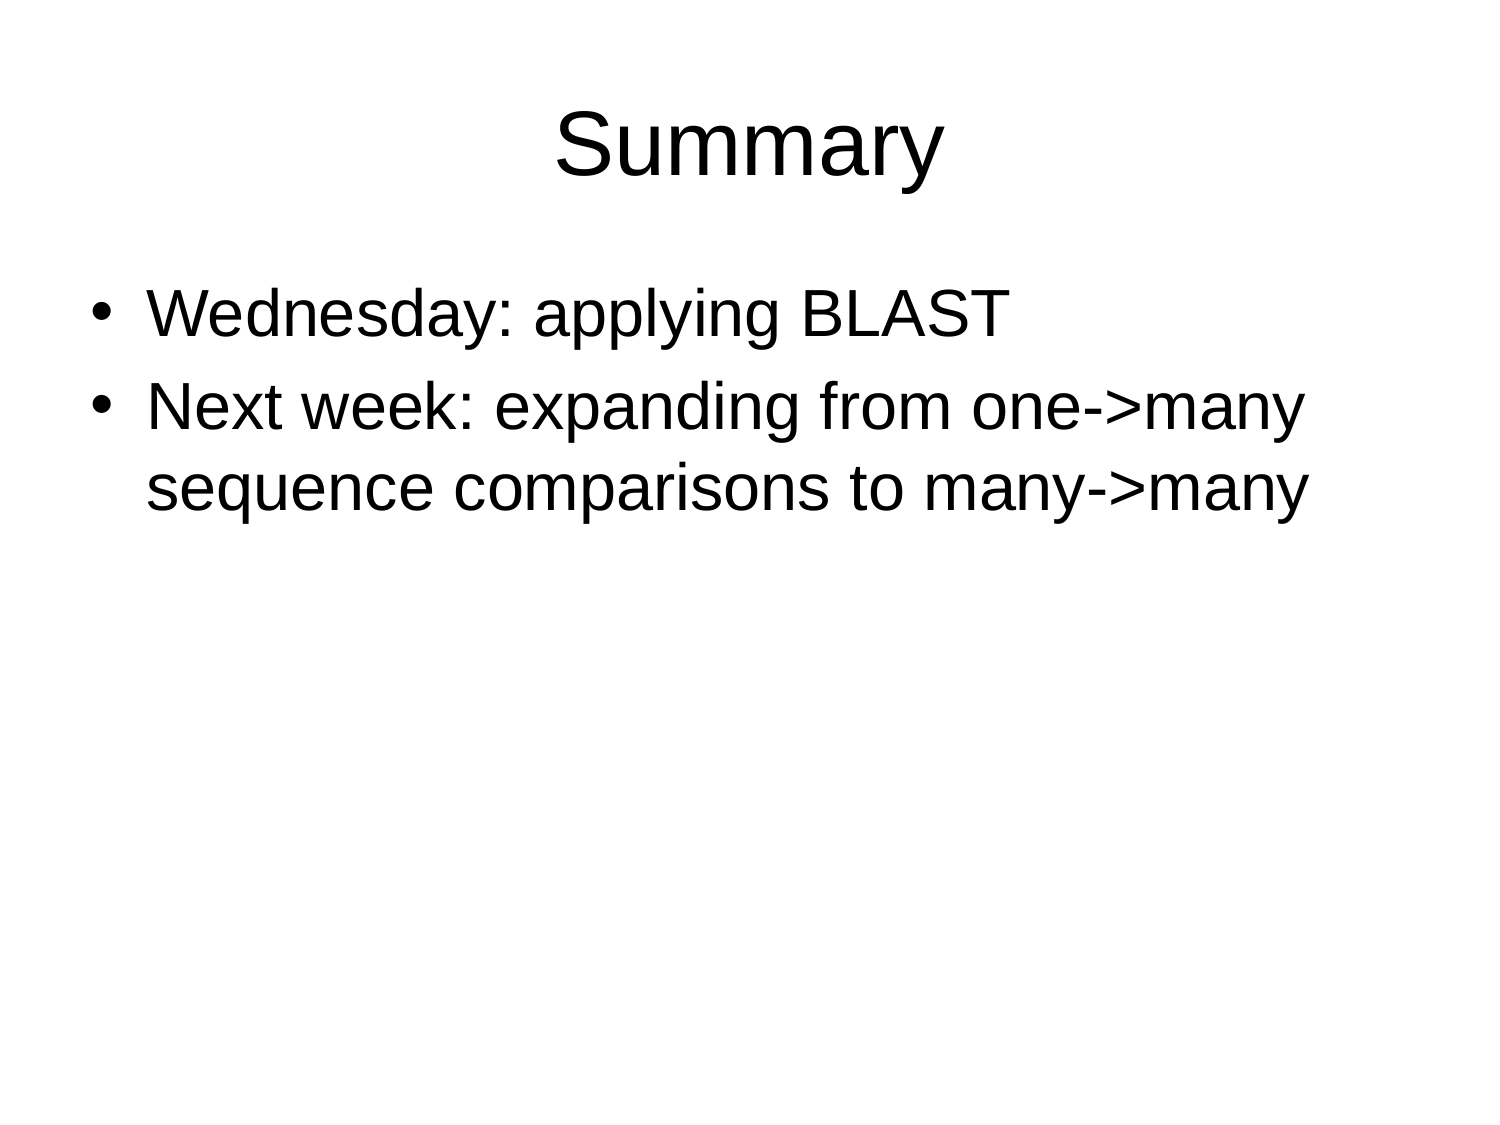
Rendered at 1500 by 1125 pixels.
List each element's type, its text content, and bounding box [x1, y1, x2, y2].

list Wednesday: applying BLAST Next week: expanding from one->many sequence comparisons to many->many [75, 262, 1425, 1005]
title Summary [75, 45, 1425, 233]
